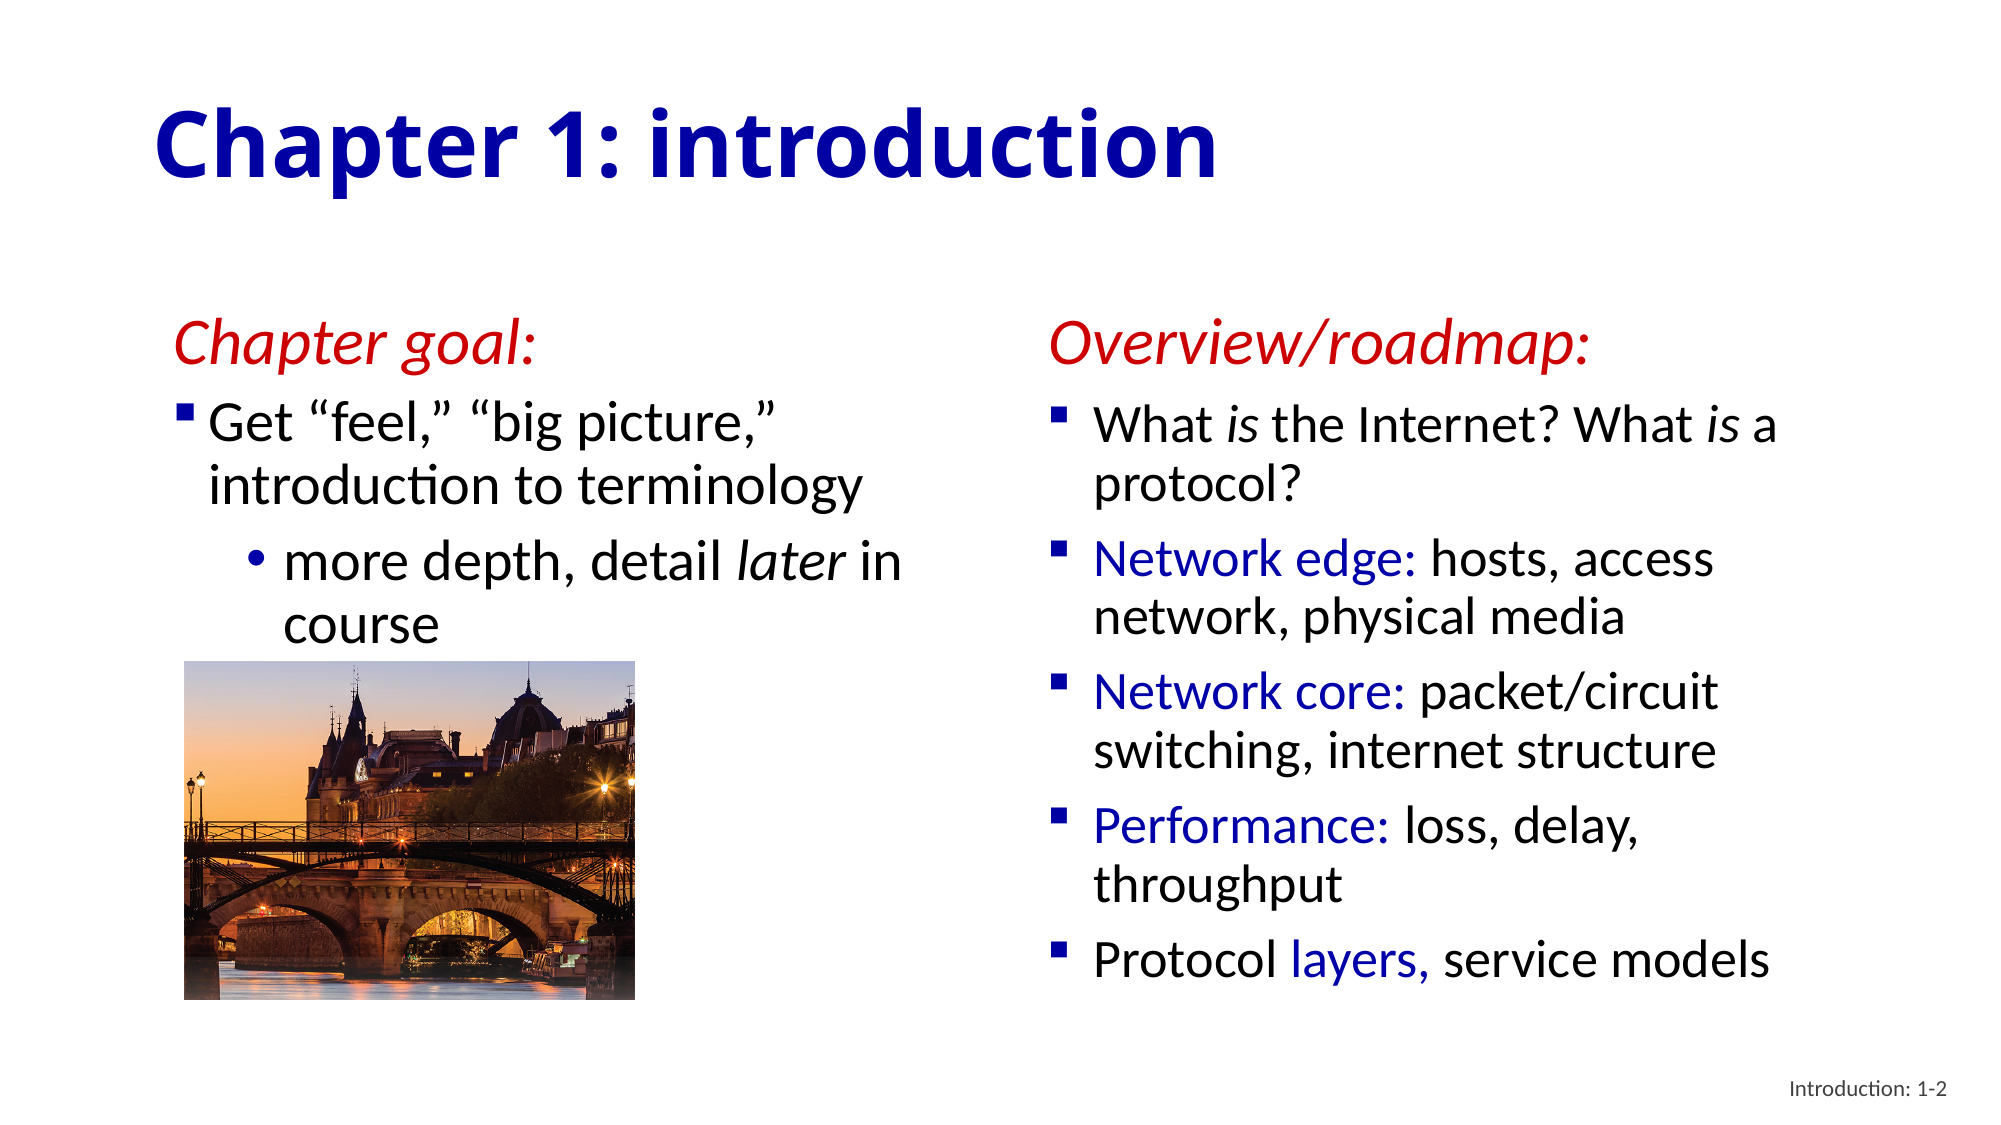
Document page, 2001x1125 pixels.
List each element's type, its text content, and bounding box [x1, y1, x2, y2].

slide_number Introduction: 1-2 [1512, 1056, 1963, 1117]
list Chapter goal: Get “feel,” “big picture,” introduction to terminology more depth, detail later in course [137, 299, 988, 1014]
picture [183, 661, 635, 1000]
list Overview/roadmap: What is the Internet? What is a protocol? Network edge: hosts, access network, physical media Network core: packet/circuit switching, internet structure Performance: loss, delay, throughput Protocol layers, service models [1012, 299, 1863, 1014]
title Chapter 1: introduction [137, 74, 1863, 221]
